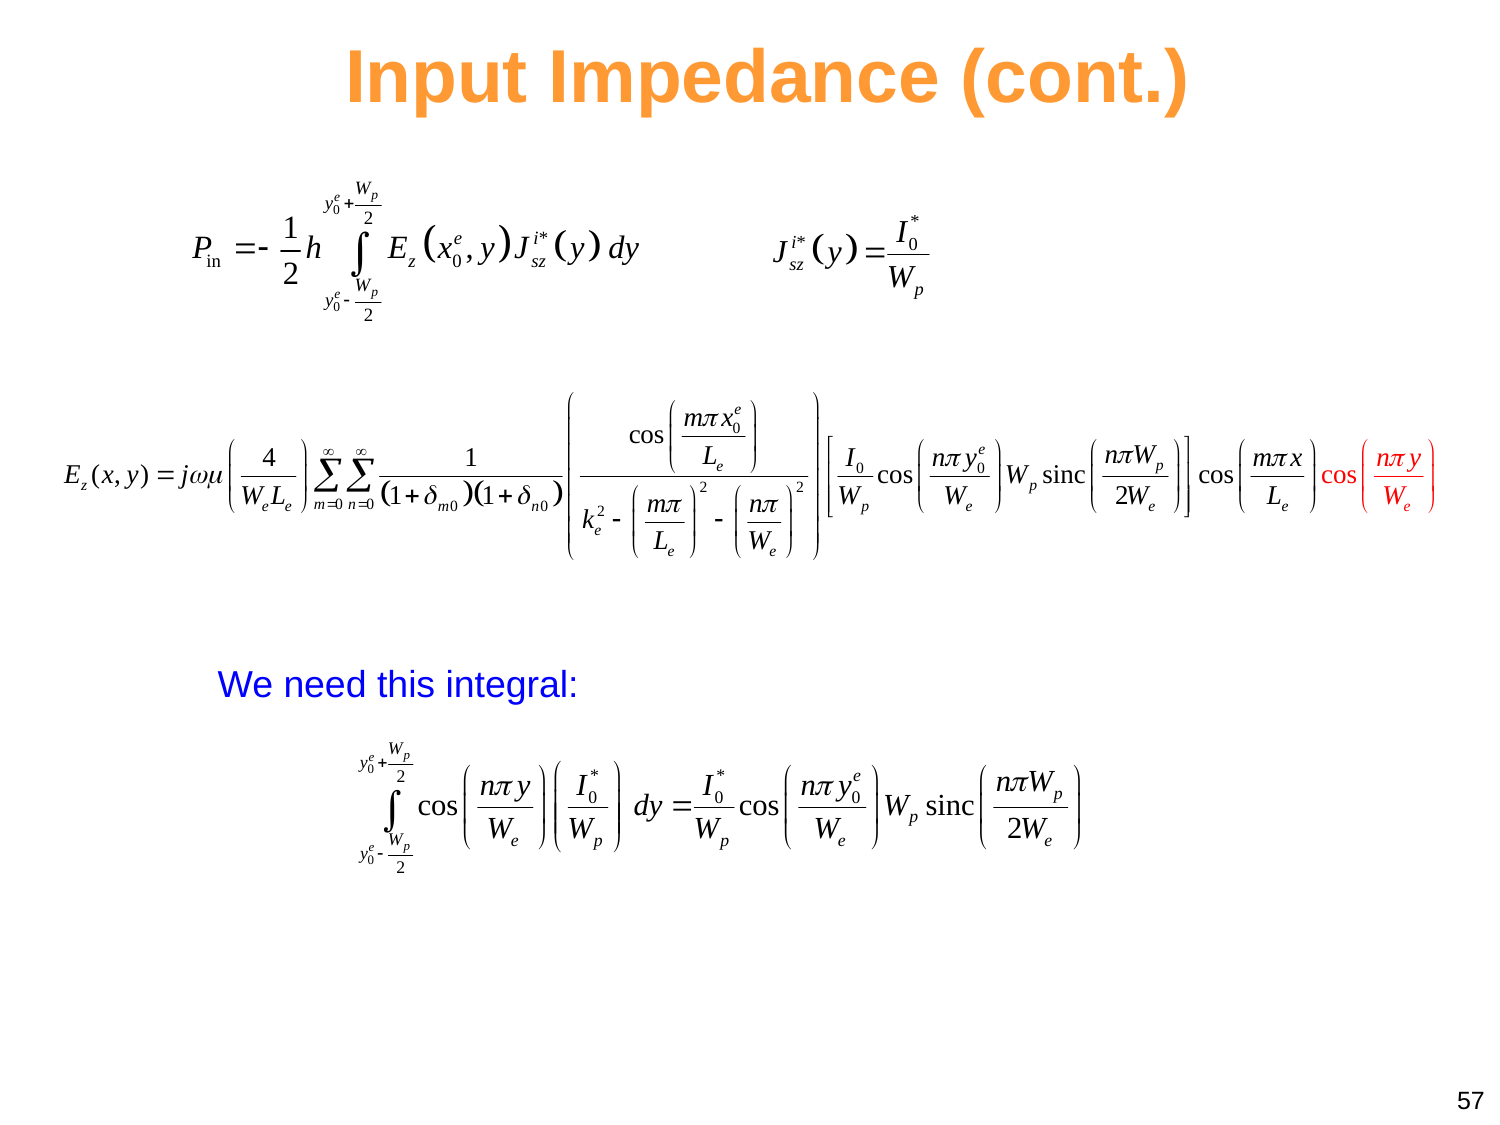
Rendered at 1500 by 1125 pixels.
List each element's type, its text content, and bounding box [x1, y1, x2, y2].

slide_number 57 [1149, 1046, 1500, 1125]
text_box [766, 206, 937, 306]
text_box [58, 386, 1442, 567]
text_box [353, 735, 1089, 879]
text_box We need this integral: [202, 652, 594, 713]
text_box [186, 174, 647, 327]
text_box Input Impedance (cont.) [287, 33, 1249, 111]
